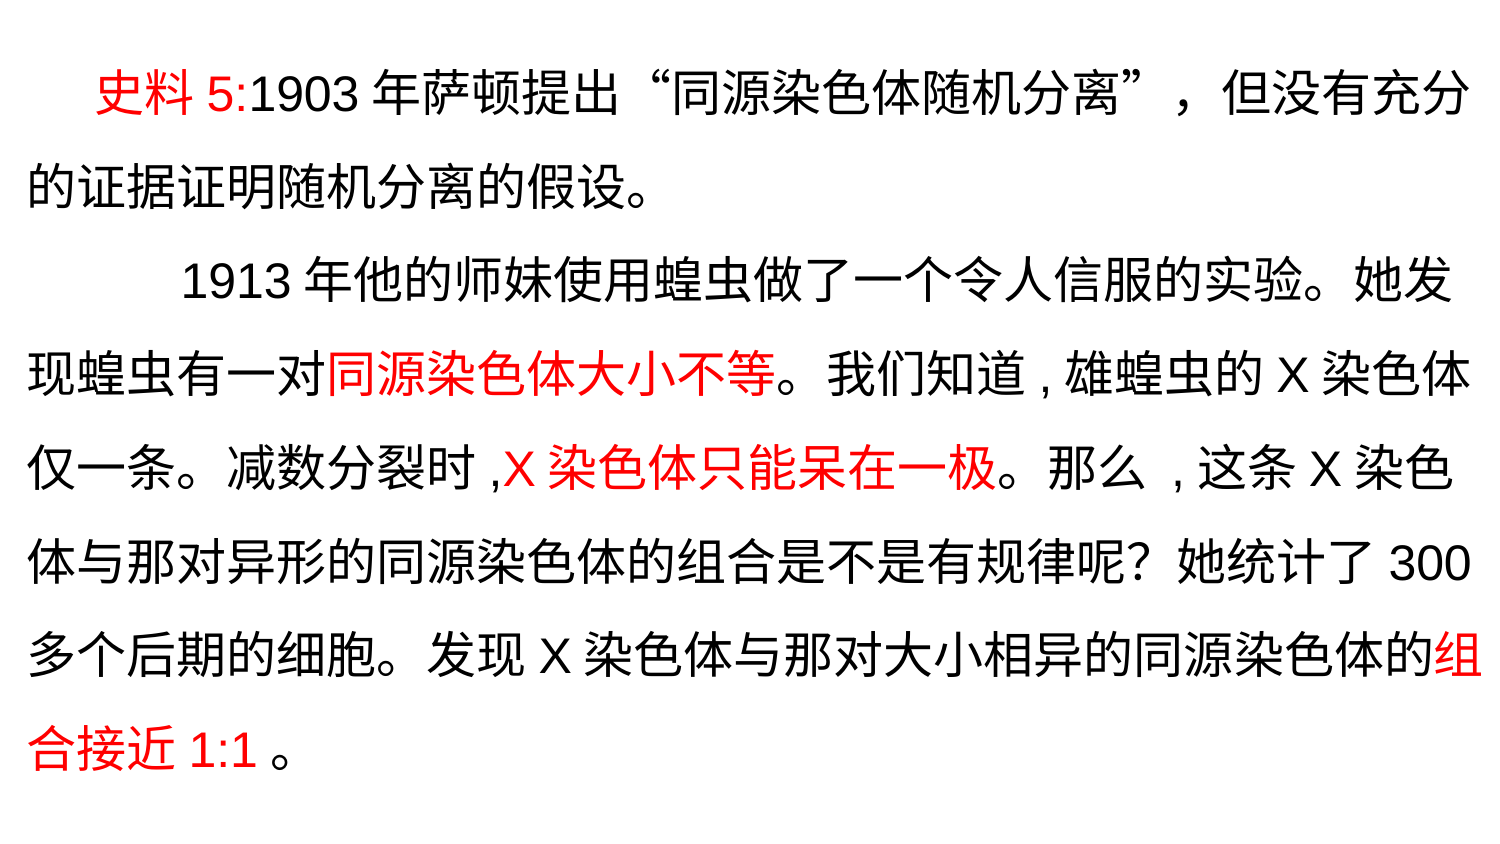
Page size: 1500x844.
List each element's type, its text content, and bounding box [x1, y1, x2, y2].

text_box 史料5:1903年萨顿提出“同源染色体随机分离”，但没有充分的证据证明随机分离的假设。 1913年他的师妹使用蝗虫做了一个令人信服的实验。她发现蝗虫有一对同源染色体大小不等。我们知道,雄蝗虫的X染色体仅一条。减数分裂时,X染色体只能呆在一极。那么 ,这条X染色体与那对异形的同源染色体的组合是不是有规律呢？她统计了300多个后期的细胞。发现X染色体与那对大小相异的同源染色体的组合接近1:1。 [11, 20, 1500, 786]
